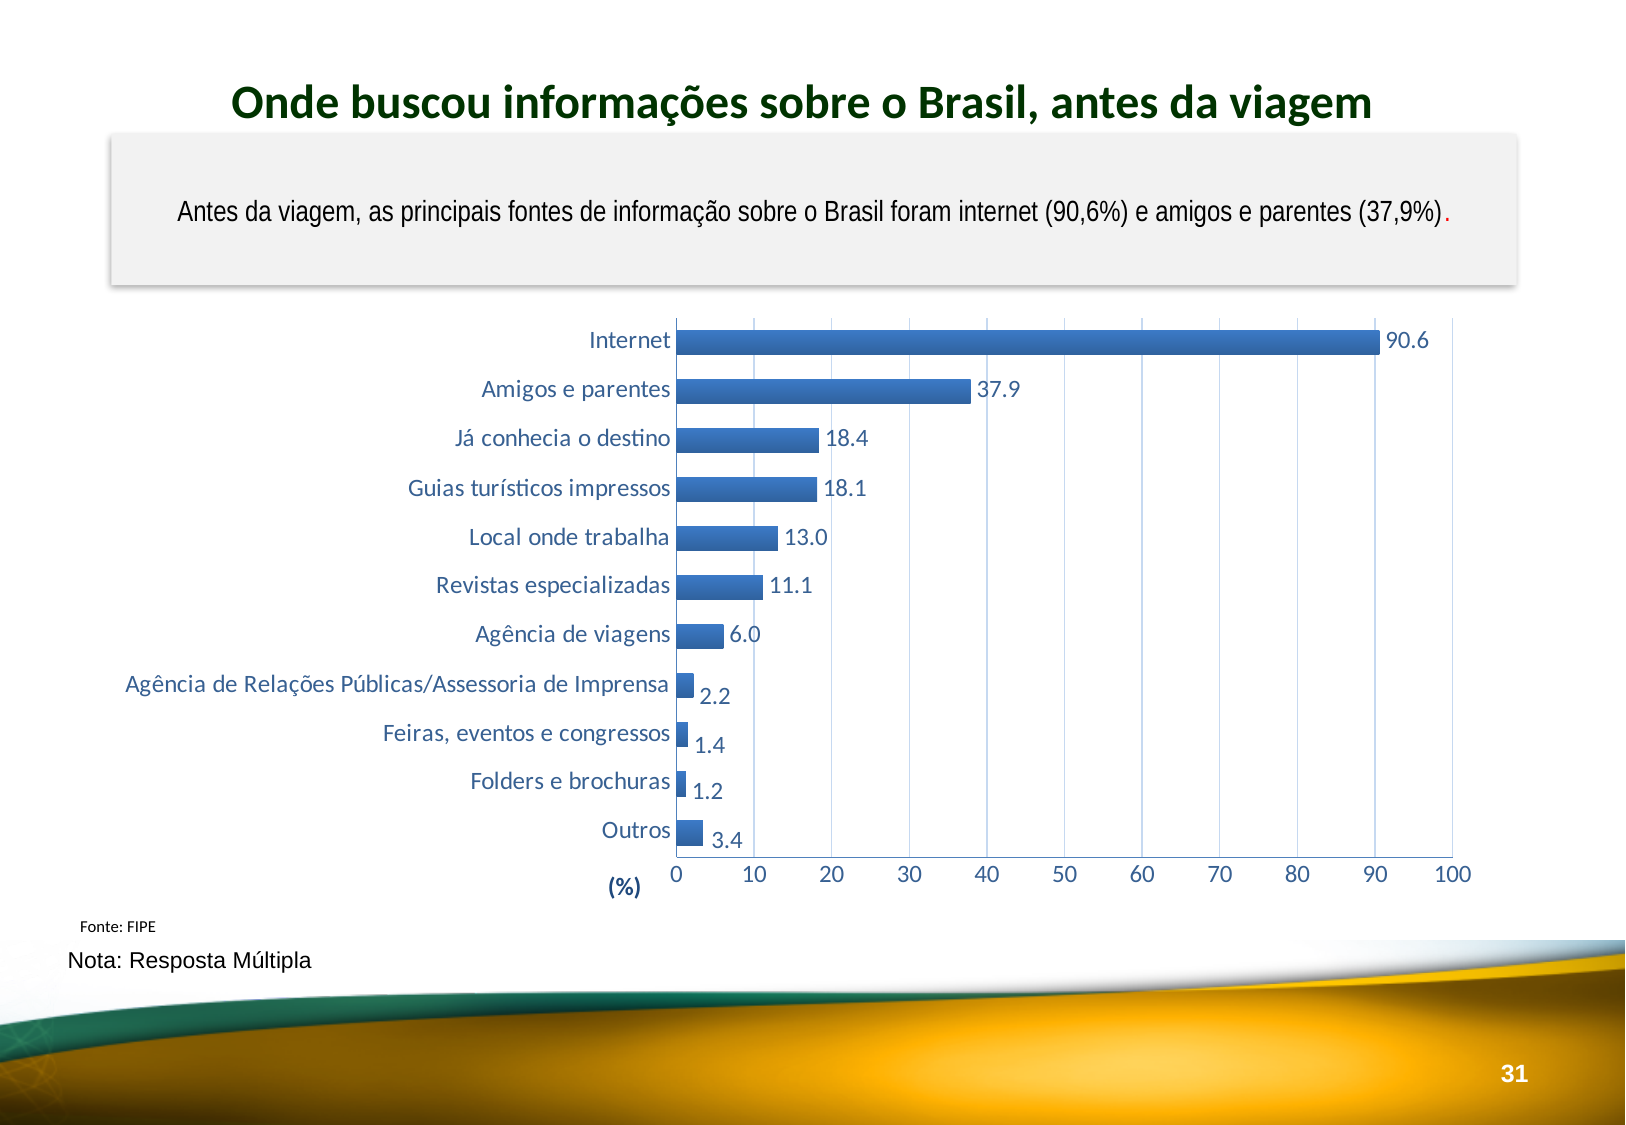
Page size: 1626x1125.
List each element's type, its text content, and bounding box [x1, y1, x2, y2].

text_box Onde buscou informações sobre o Brasil, antes da viagem [1, 63, 1625, 136]
picture [0, 940, 1625, 1125]
text_box Antes da viagem, as principais fontes de informação sobre o Brasil foram internet (90,6%) e amigos e parentes (37,9%). [111, 133, 1517, 286]
chart [80, 285, 1488, 909]
text_box Nota: Resposta Múltipla [52, 938, 1063, 981]
text_box Fonte: FIPE [65, 908, 1081, 943]
slide_number 30 [1164, 1042, 1544, 1103]
